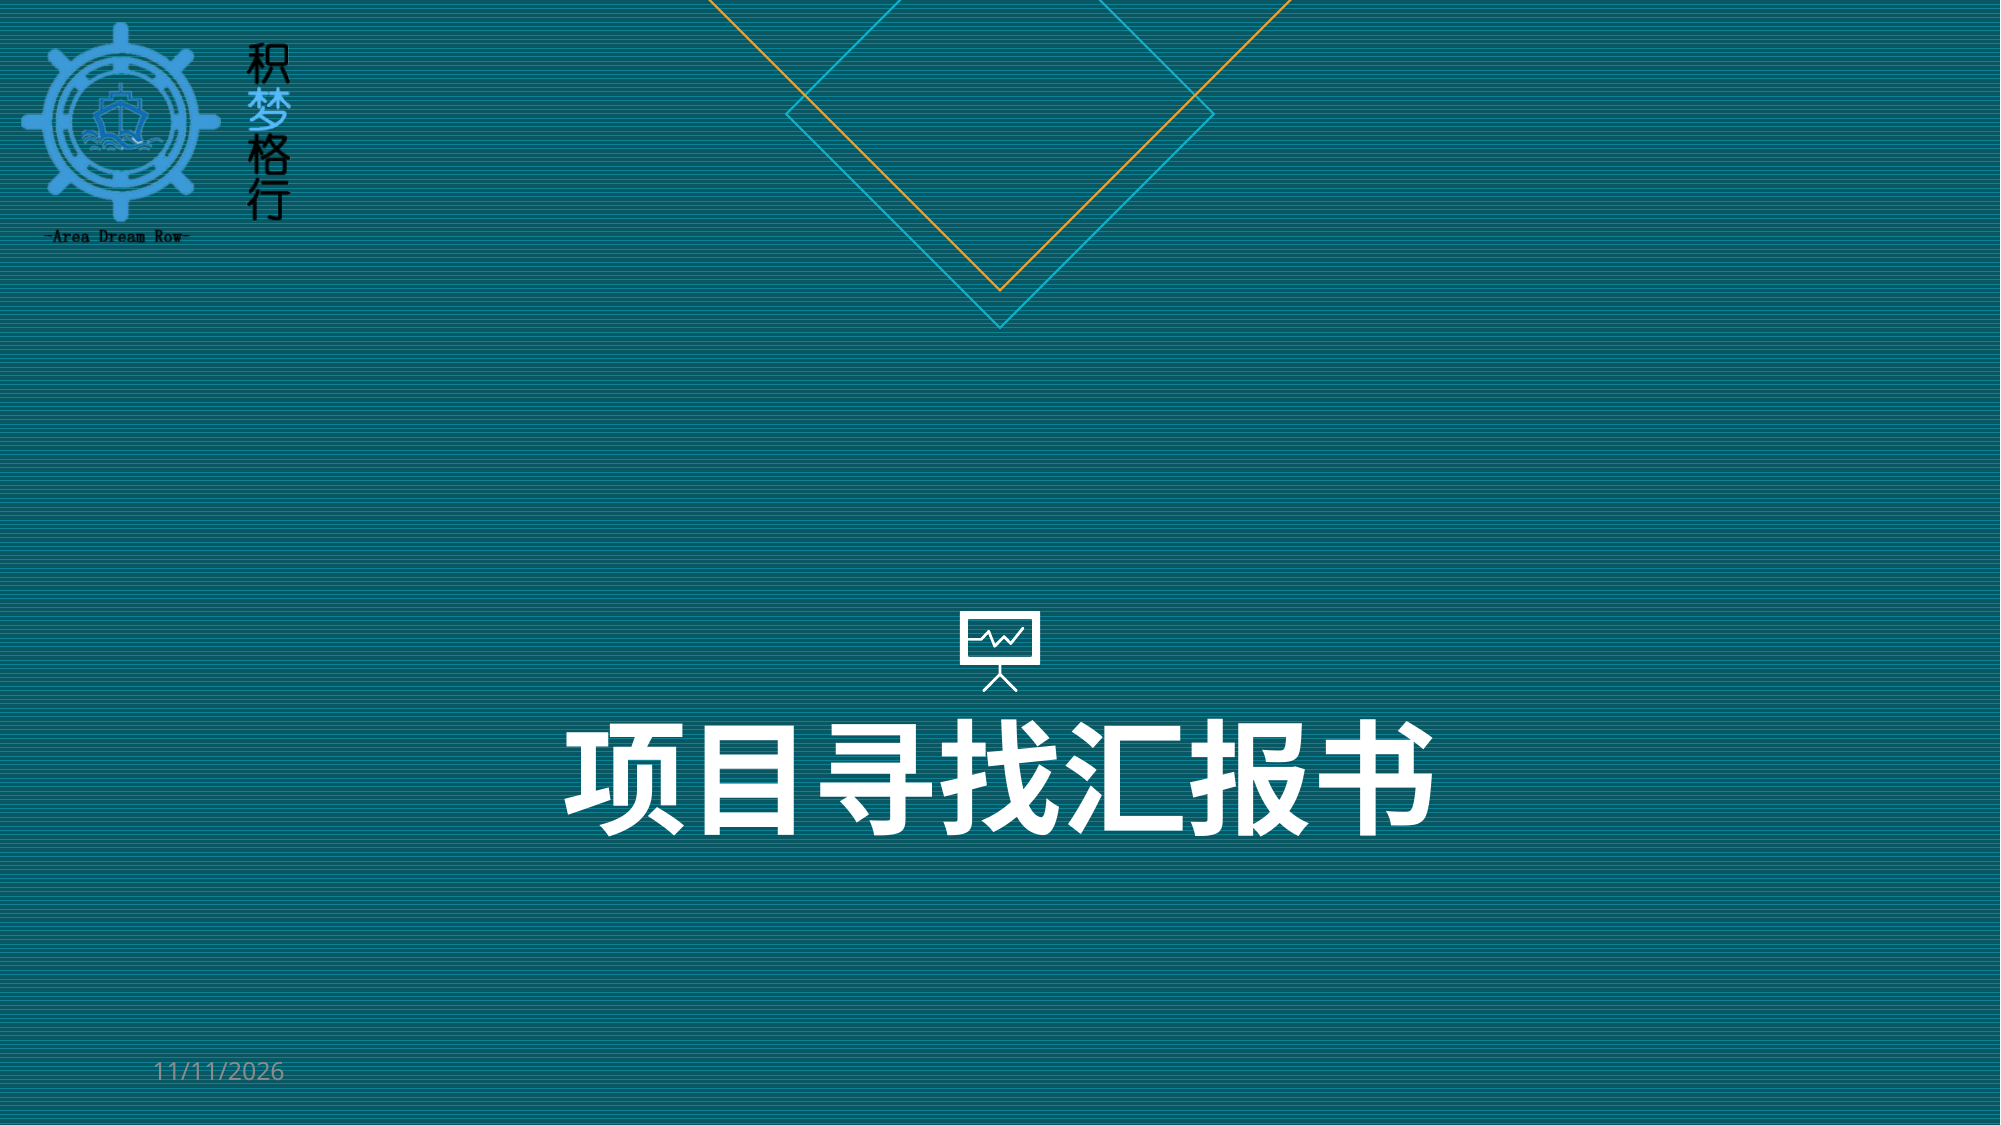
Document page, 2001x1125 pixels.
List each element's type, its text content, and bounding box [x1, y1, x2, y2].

text_box [708, 0, 1292, 292]
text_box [959, 611, 1041, 692]
picture [21, 22, 292, 249]
text_box [784, 95, 1216, 330]
title 项目寻找汇报书 [249, 717, 1750, 1003]
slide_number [137, 1042, 588, 1103]
